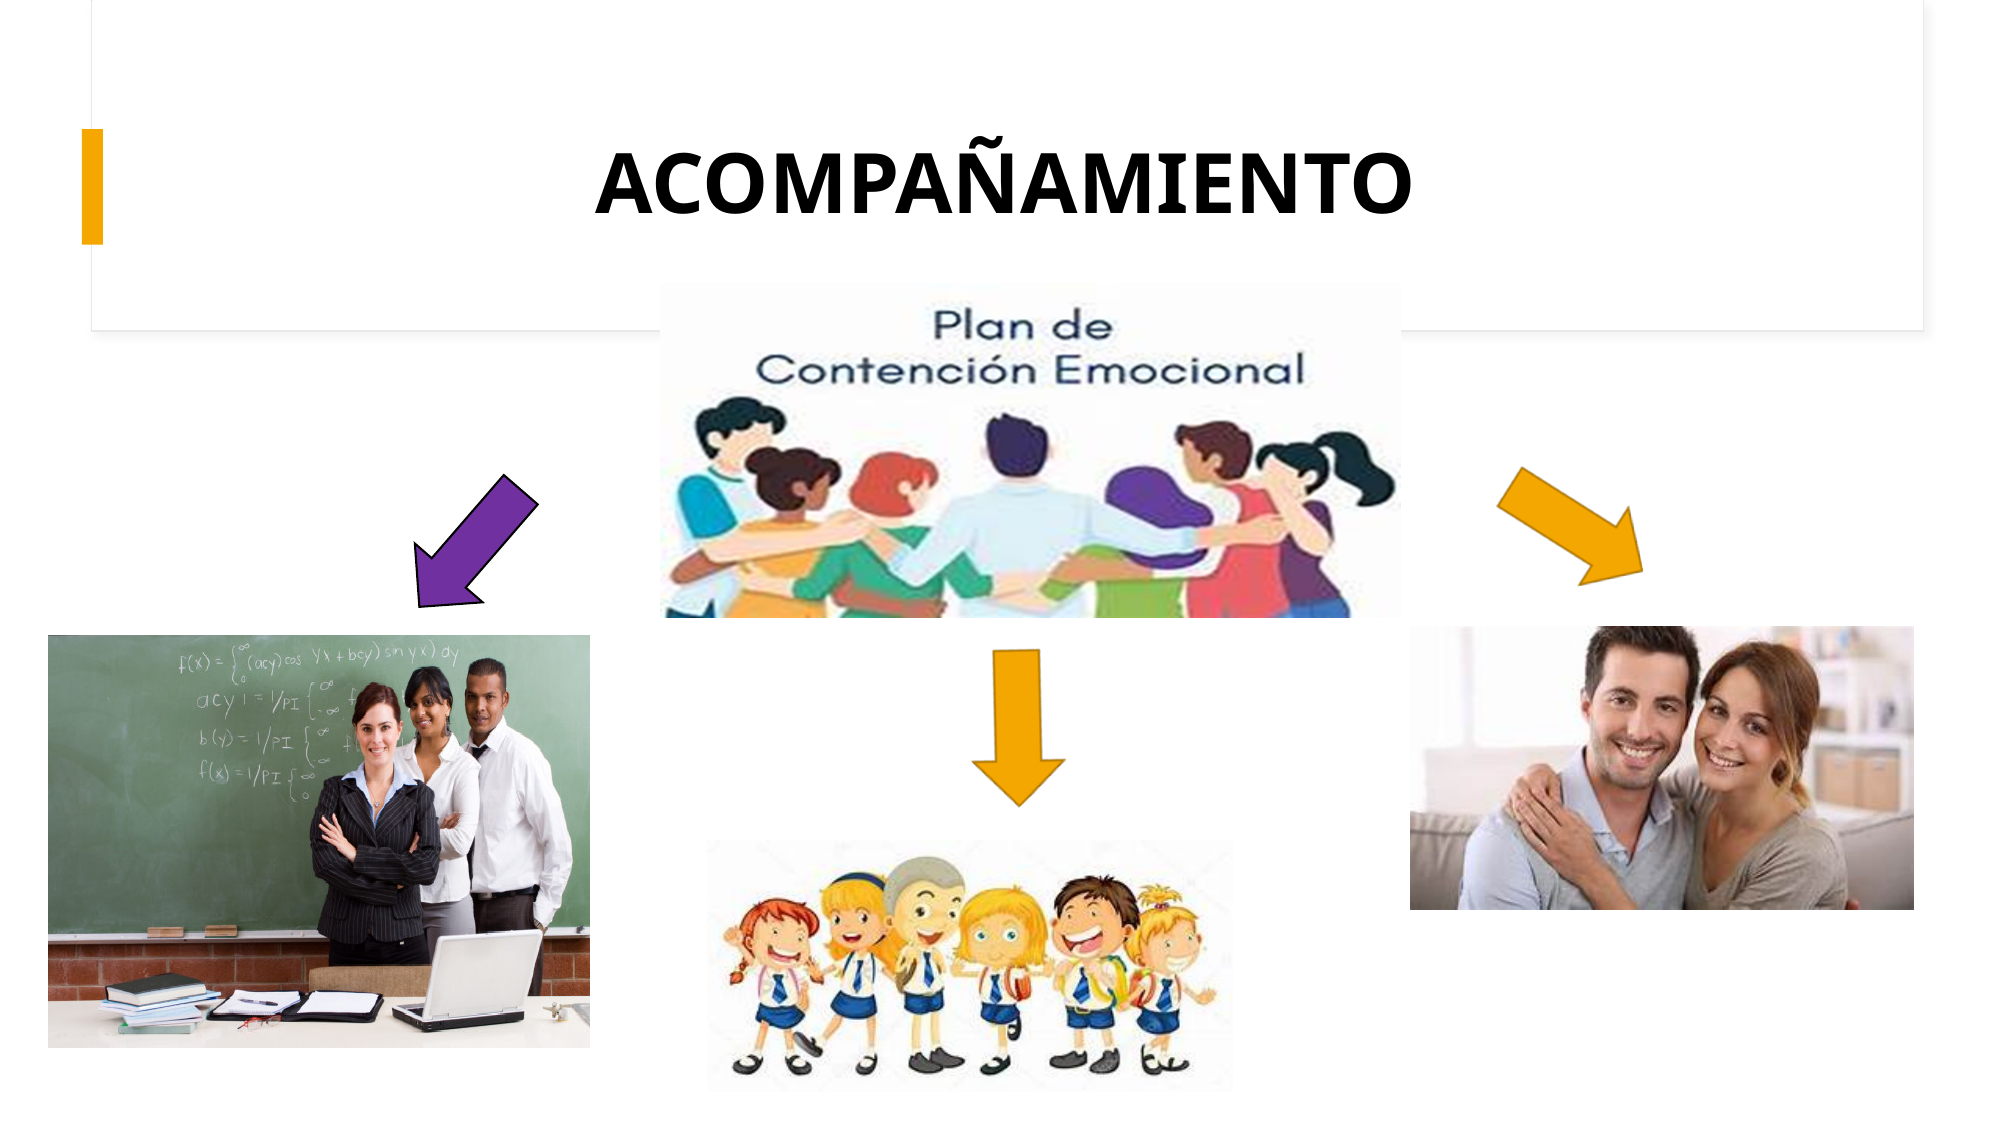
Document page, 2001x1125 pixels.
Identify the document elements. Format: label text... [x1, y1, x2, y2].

picture [1491, 451, 1643, 596]
picture [707, 840, 1233, 1092]
picture [925, 627, 1109, 810]
picture [1410, 626, 1914, 910]
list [660, 283, 1401, 618]
text_box [413, 473, 540, 608]
title ACOMPAÑAMIENTO [183, 90, 1851, 284]
picture [48, 635, 590, 1048]
